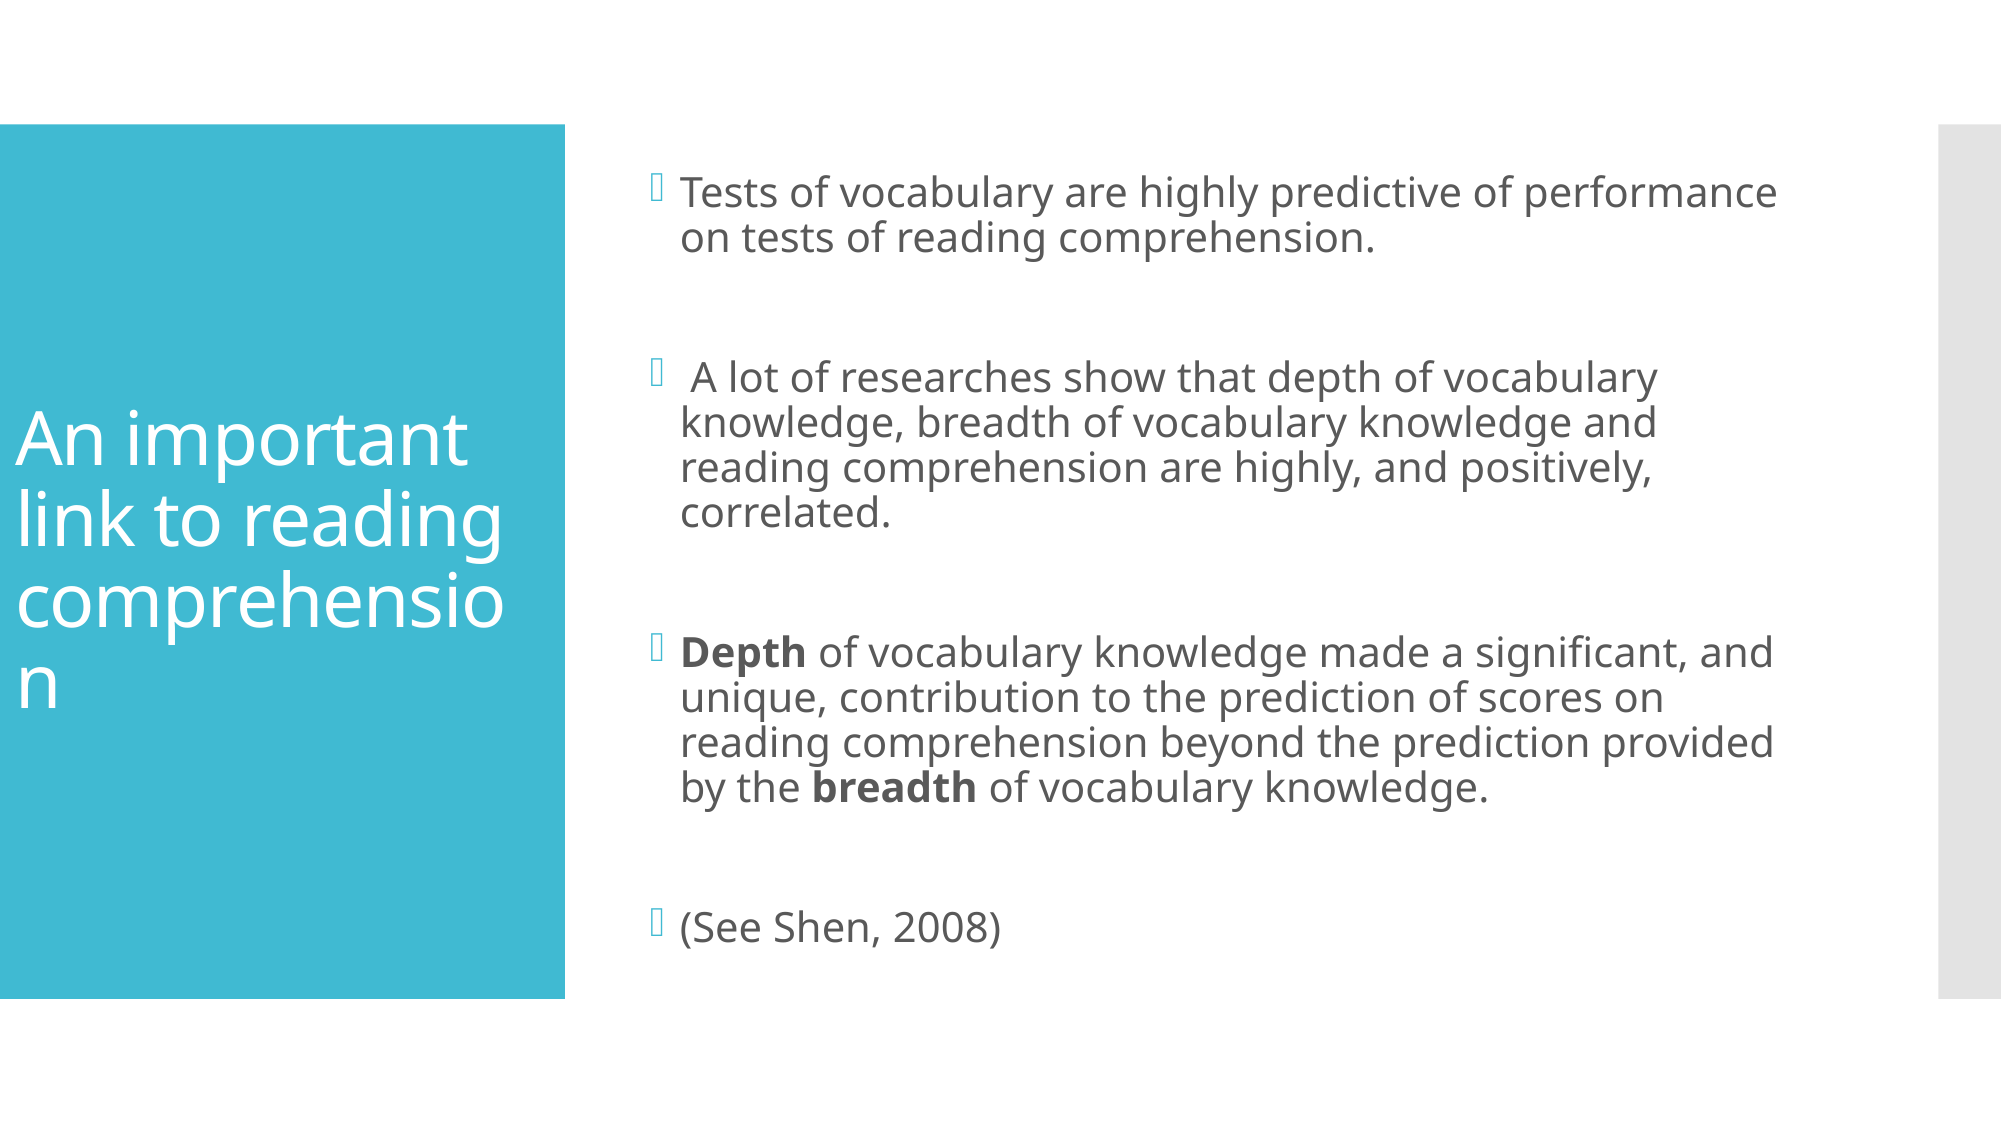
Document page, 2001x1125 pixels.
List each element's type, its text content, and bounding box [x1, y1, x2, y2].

list Tests of vocabulary are highly predictive of performance on tests of reading comprehension. A lot of researches show that depth of vocabulary knowledge, breadth of vocabulary knowledge and reading comprehension are highly, and positively, correlated. Depth of vocabulary knowledge made a significant, and unique, contribution to the prediction of scores on reading comprehension beyond the prediction provided by the breadth of vocabulary knowledge. (See Shen, 2008) [634, 141, 1835, 982]
title An important link to reading comprehension [0, 185, 521, 940]
